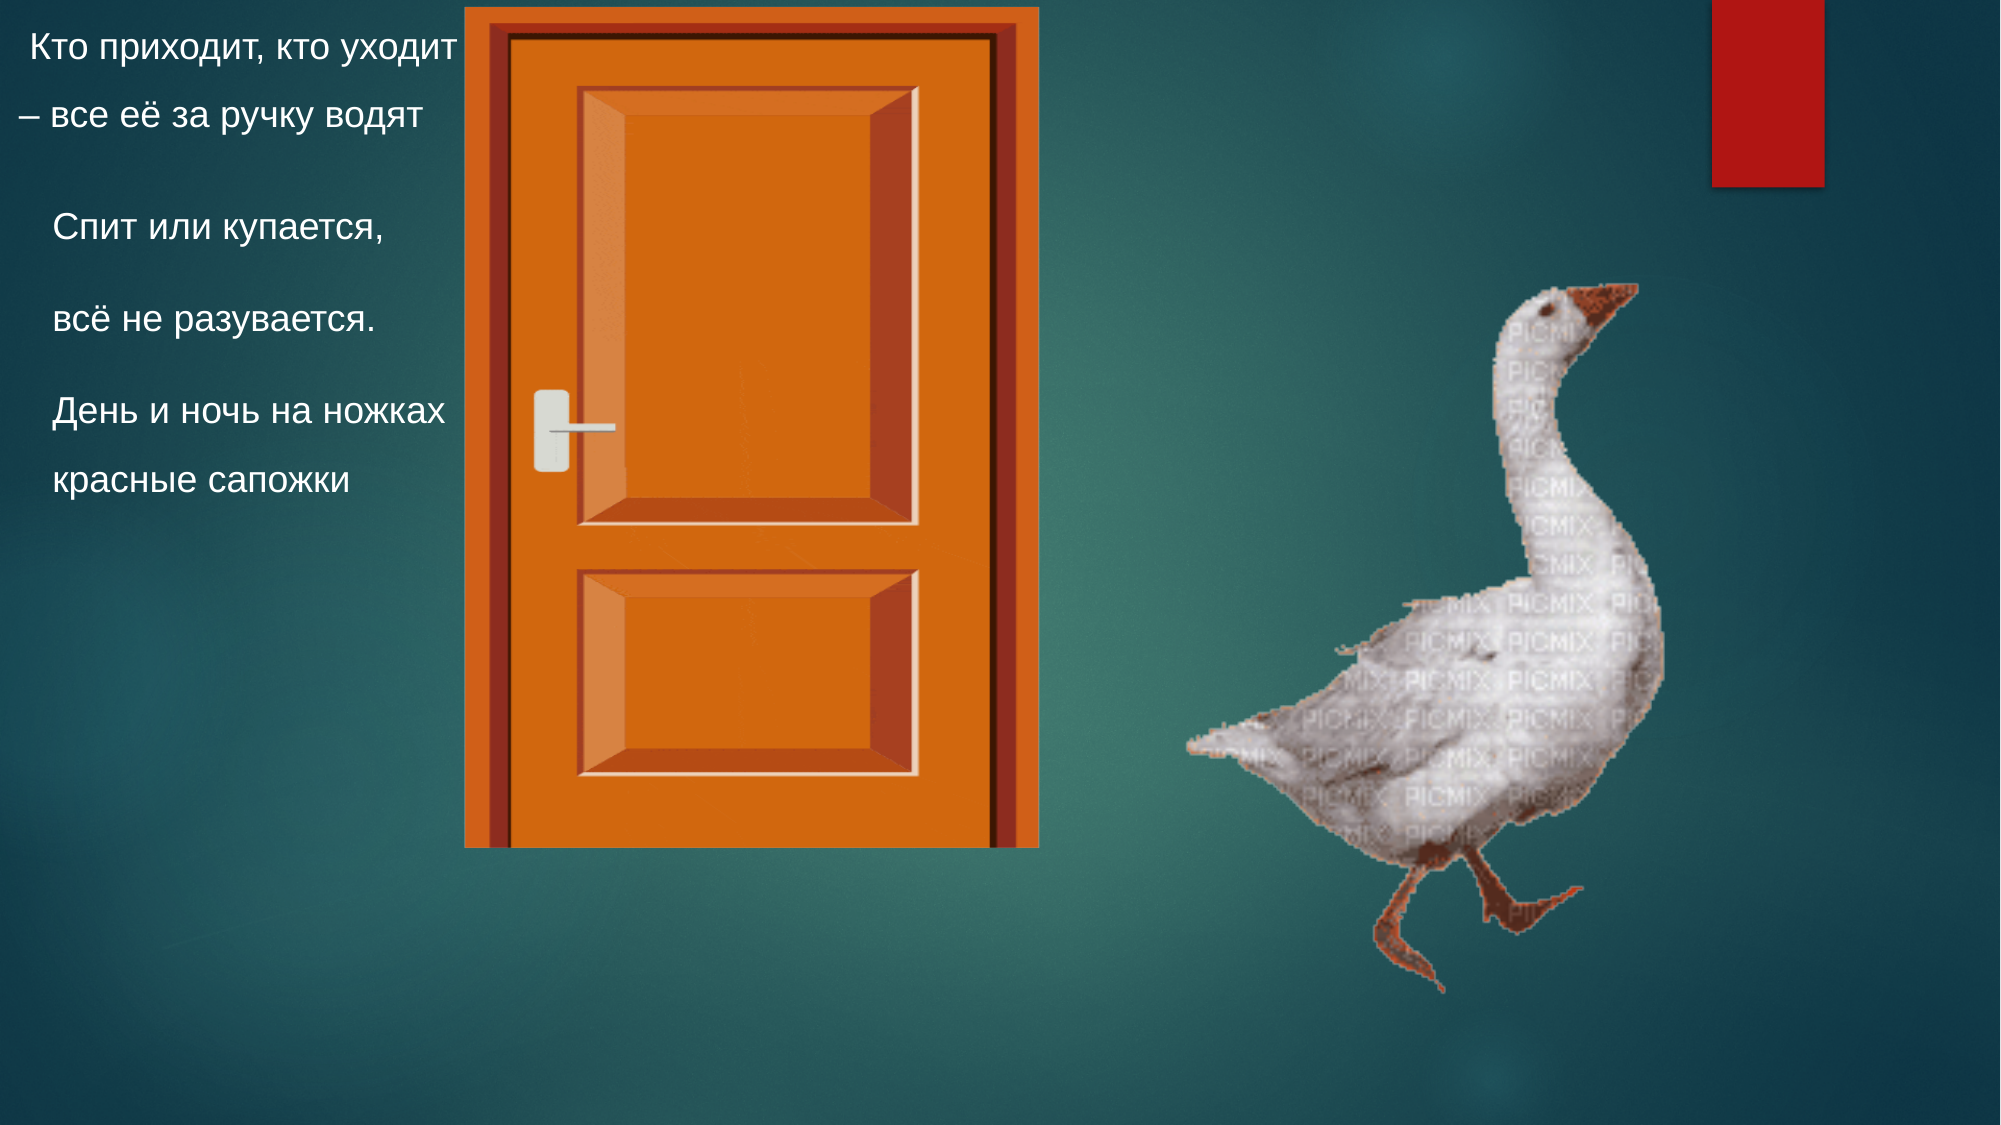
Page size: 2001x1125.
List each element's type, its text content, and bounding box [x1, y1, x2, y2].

text_box Спит или купается, всё не разувается. День и ночь на ножках красные сапожки [0, 195, 364, 507]
picture [0, 0, 2000, 1125]
text_box Кто приходит, кто уходит – все её за ручку водят [0, 14, 364, 143]
